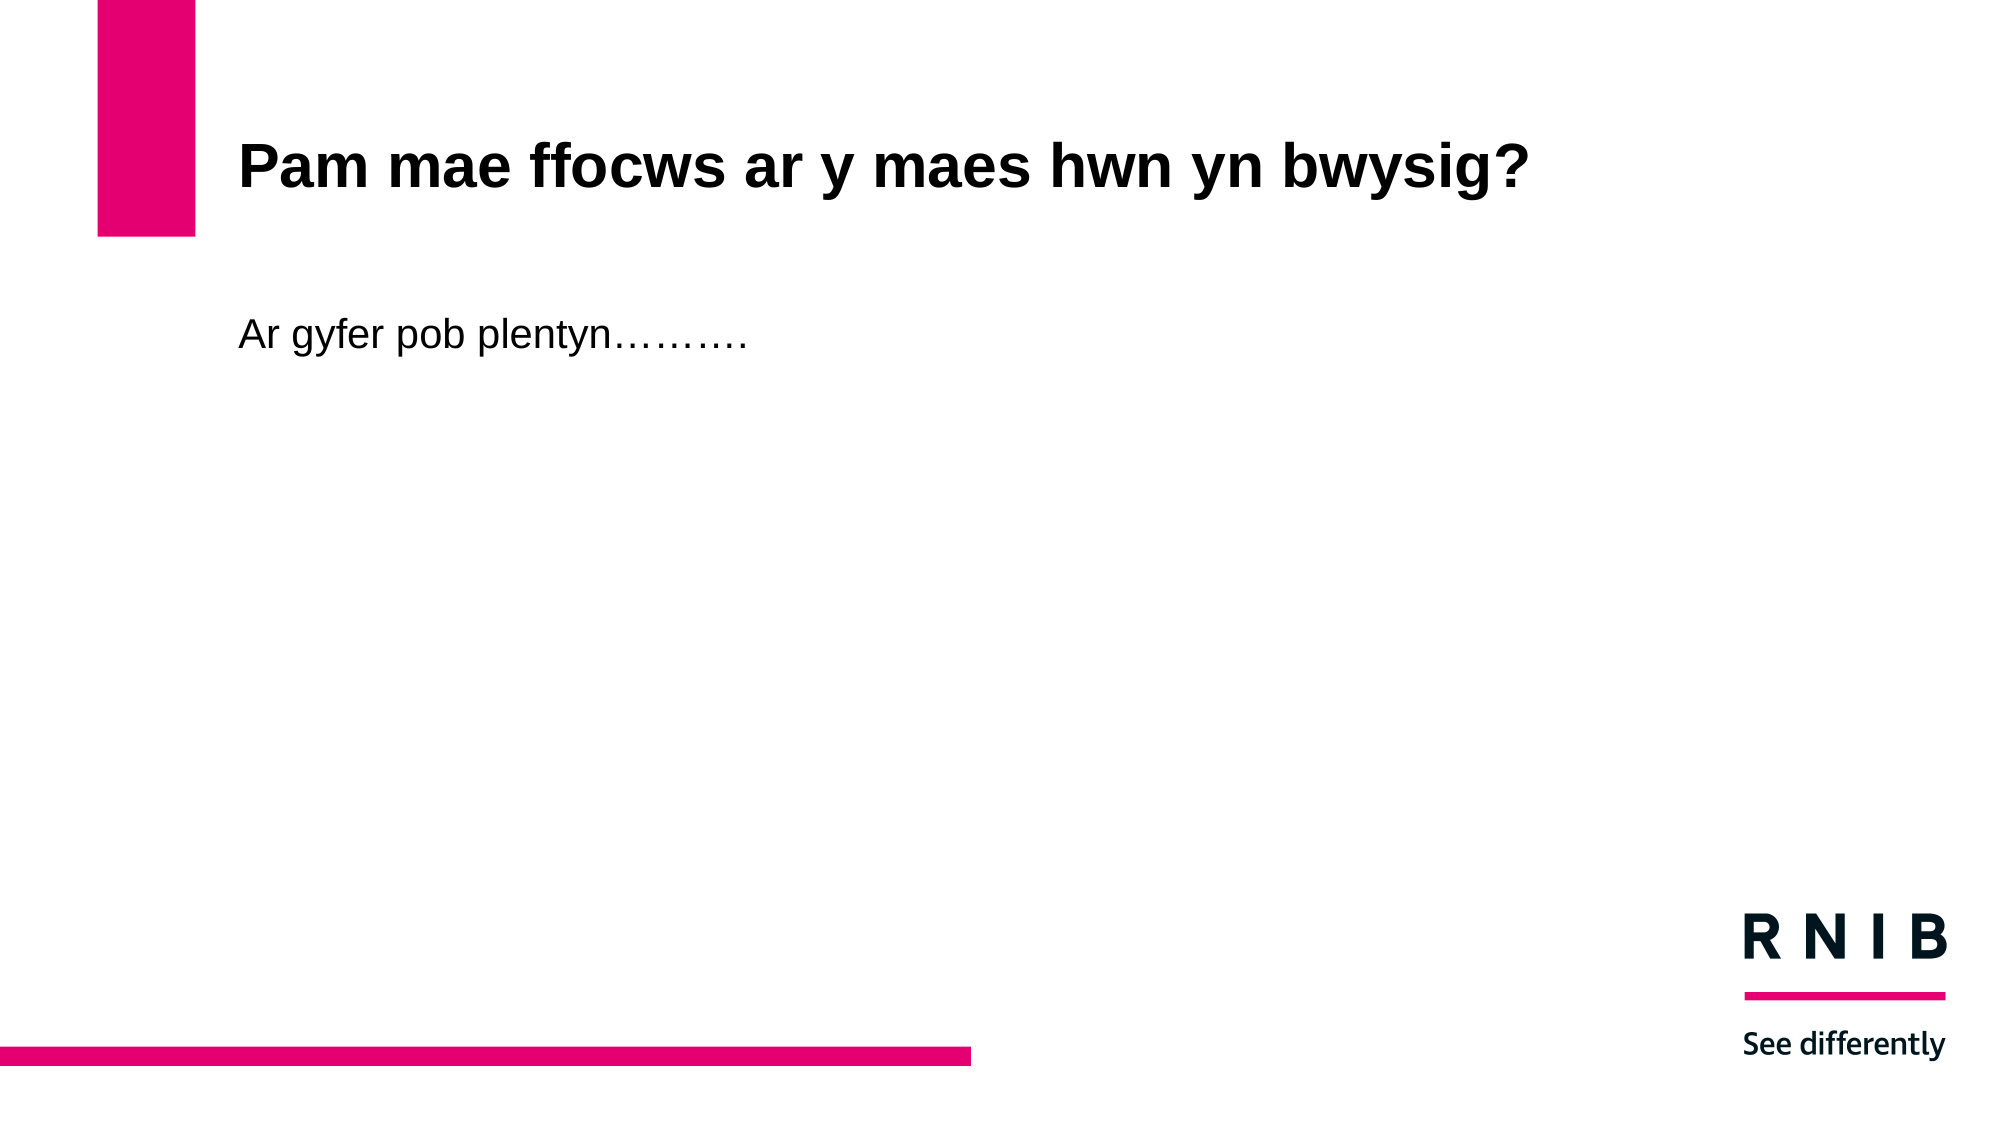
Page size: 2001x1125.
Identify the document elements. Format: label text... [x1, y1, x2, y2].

list Ar gyfer pob plentyn………. [223, 307, 1664, 1021]
picture [1704, 847, 1982, 1125]
title Pam mae ffocws ar y maes hwn yn bwysig? [223, 59, 1664, 278]
